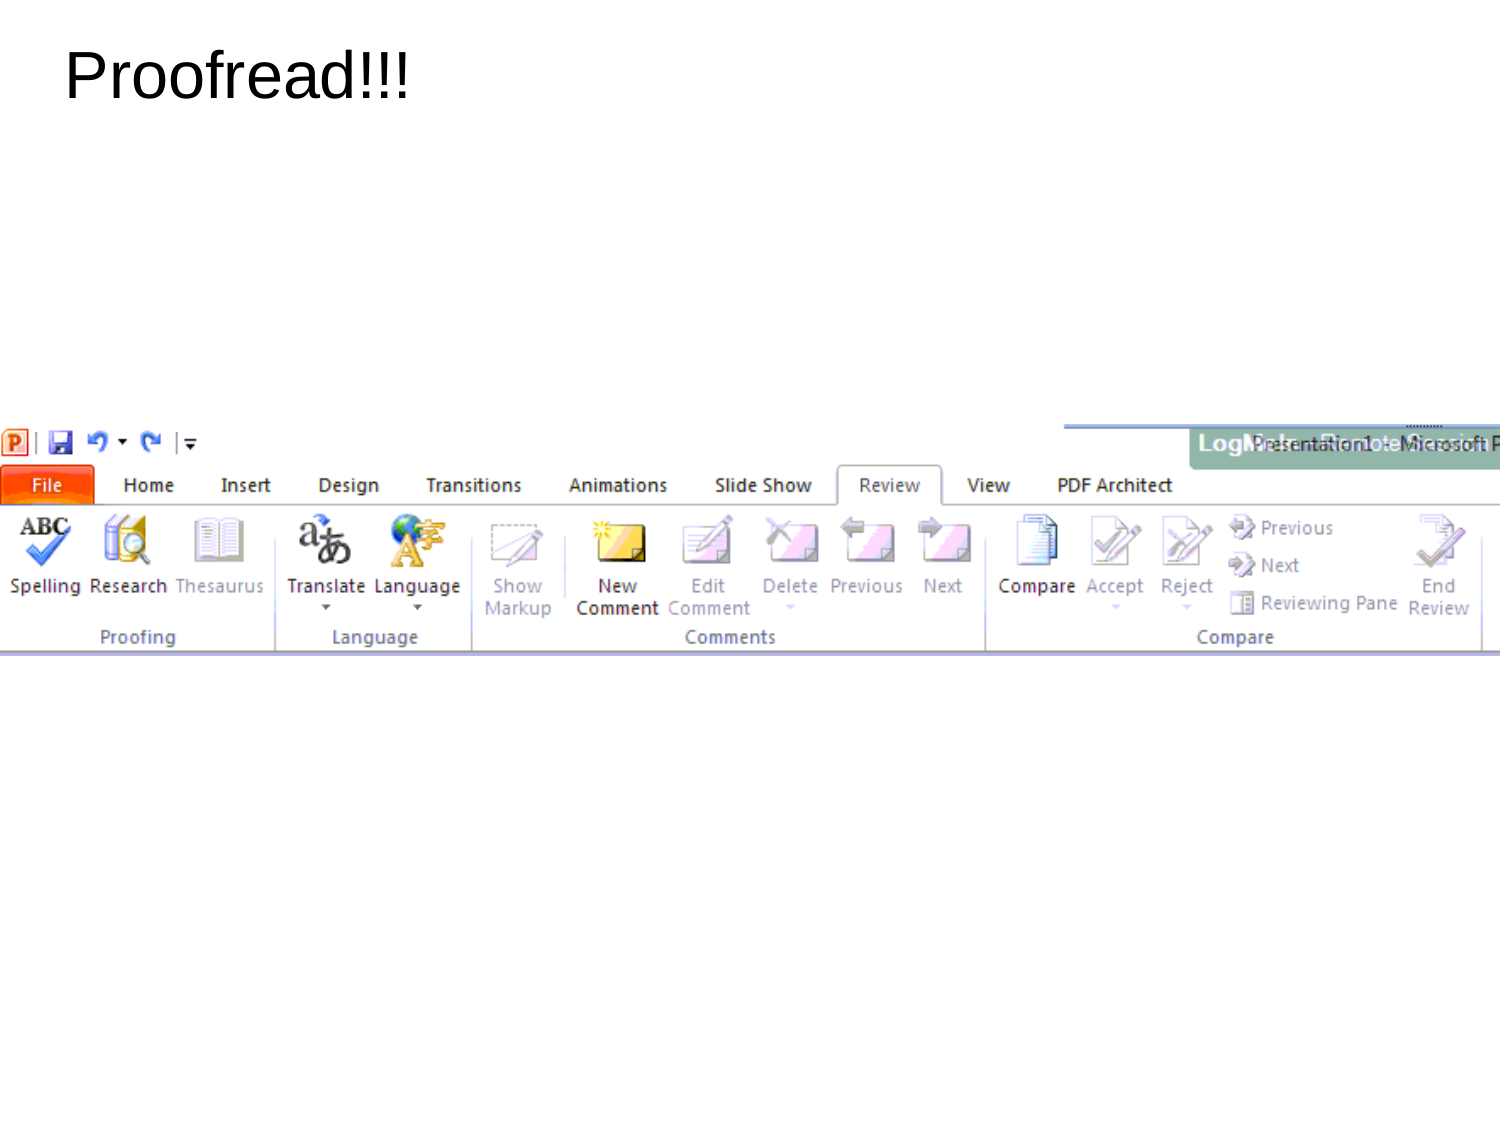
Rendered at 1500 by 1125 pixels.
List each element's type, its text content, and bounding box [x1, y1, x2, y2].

text_box Proofread!!! [50, 24, 988, 120]
picture [0, 424, 1500, 656]
